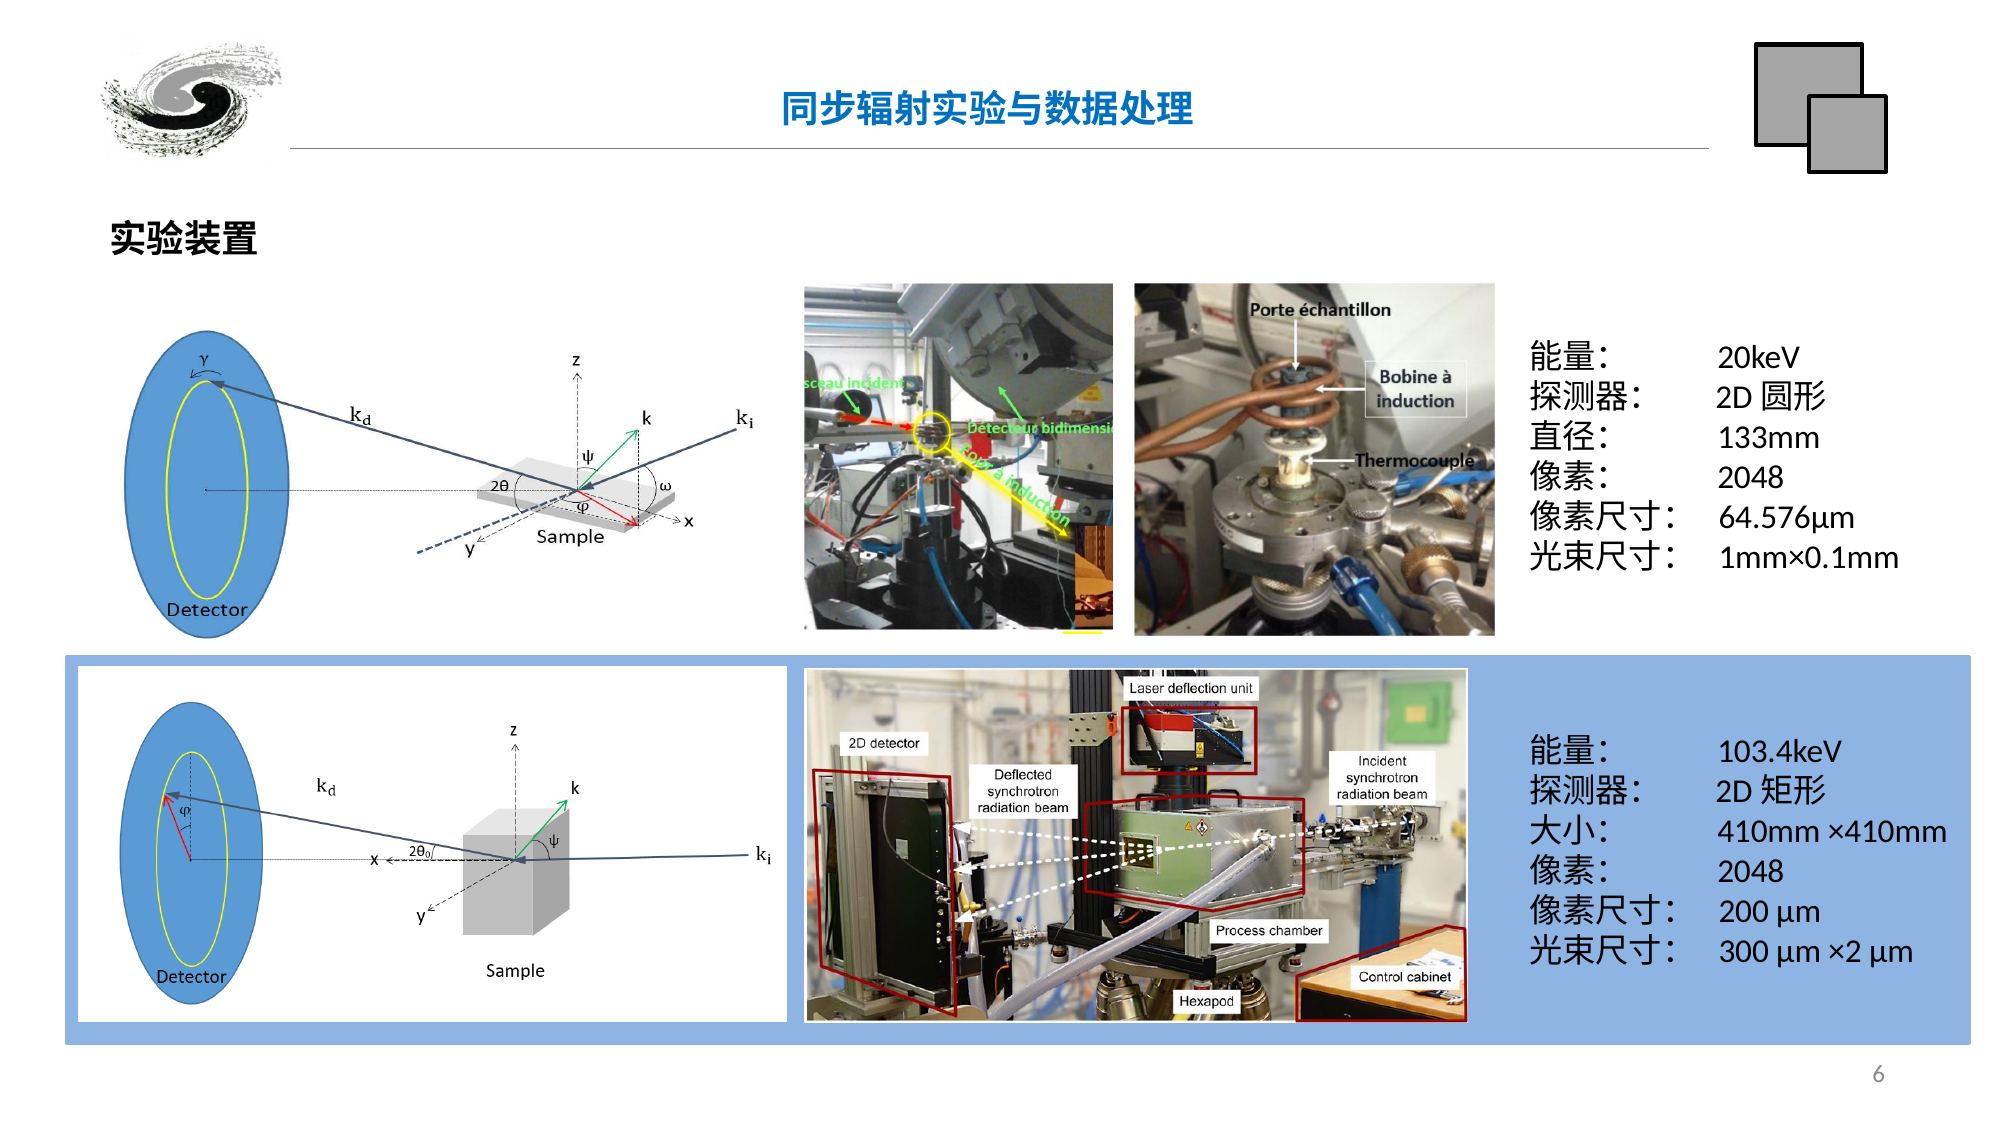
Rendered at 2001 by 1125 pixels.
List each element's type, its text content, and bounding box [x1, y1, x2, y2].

text_box 能量： 103.4keV 探测器： 2D矩形 大小： 410mm ×410mm 像素： 2048 像素尺寸： 200 μm 光束尺寸： 300 μm ×2 μm [1514, 722, 2000, 977]
slide_number 6 [1433, 1042, 1900, 1103]
picture [94, 31, 291, 164]
text_box 实验装置 [94, 208, 691, 268]
text_box 同步辐射实验与数据处理 [586, 78, 1390, 138]
text_box [65, 655, 1971, 1045]
picture [804, 279, 1113, 635]
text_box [1755, 44, 1887, 173]
picture [1132, 282, 1495, 638]
picture [77, 666, 787, 1022]
picture [71, 295, 781, 651]
text_box 能量： 20keV 探测器： 2D圆形 直径： 133mm 像素： 2048 像素尺寸： 64.576μm 光束尺寸： 1mm×0.1mm [1514, 328, 2000, 583]
picture [804, 668, 1469, 1023]
